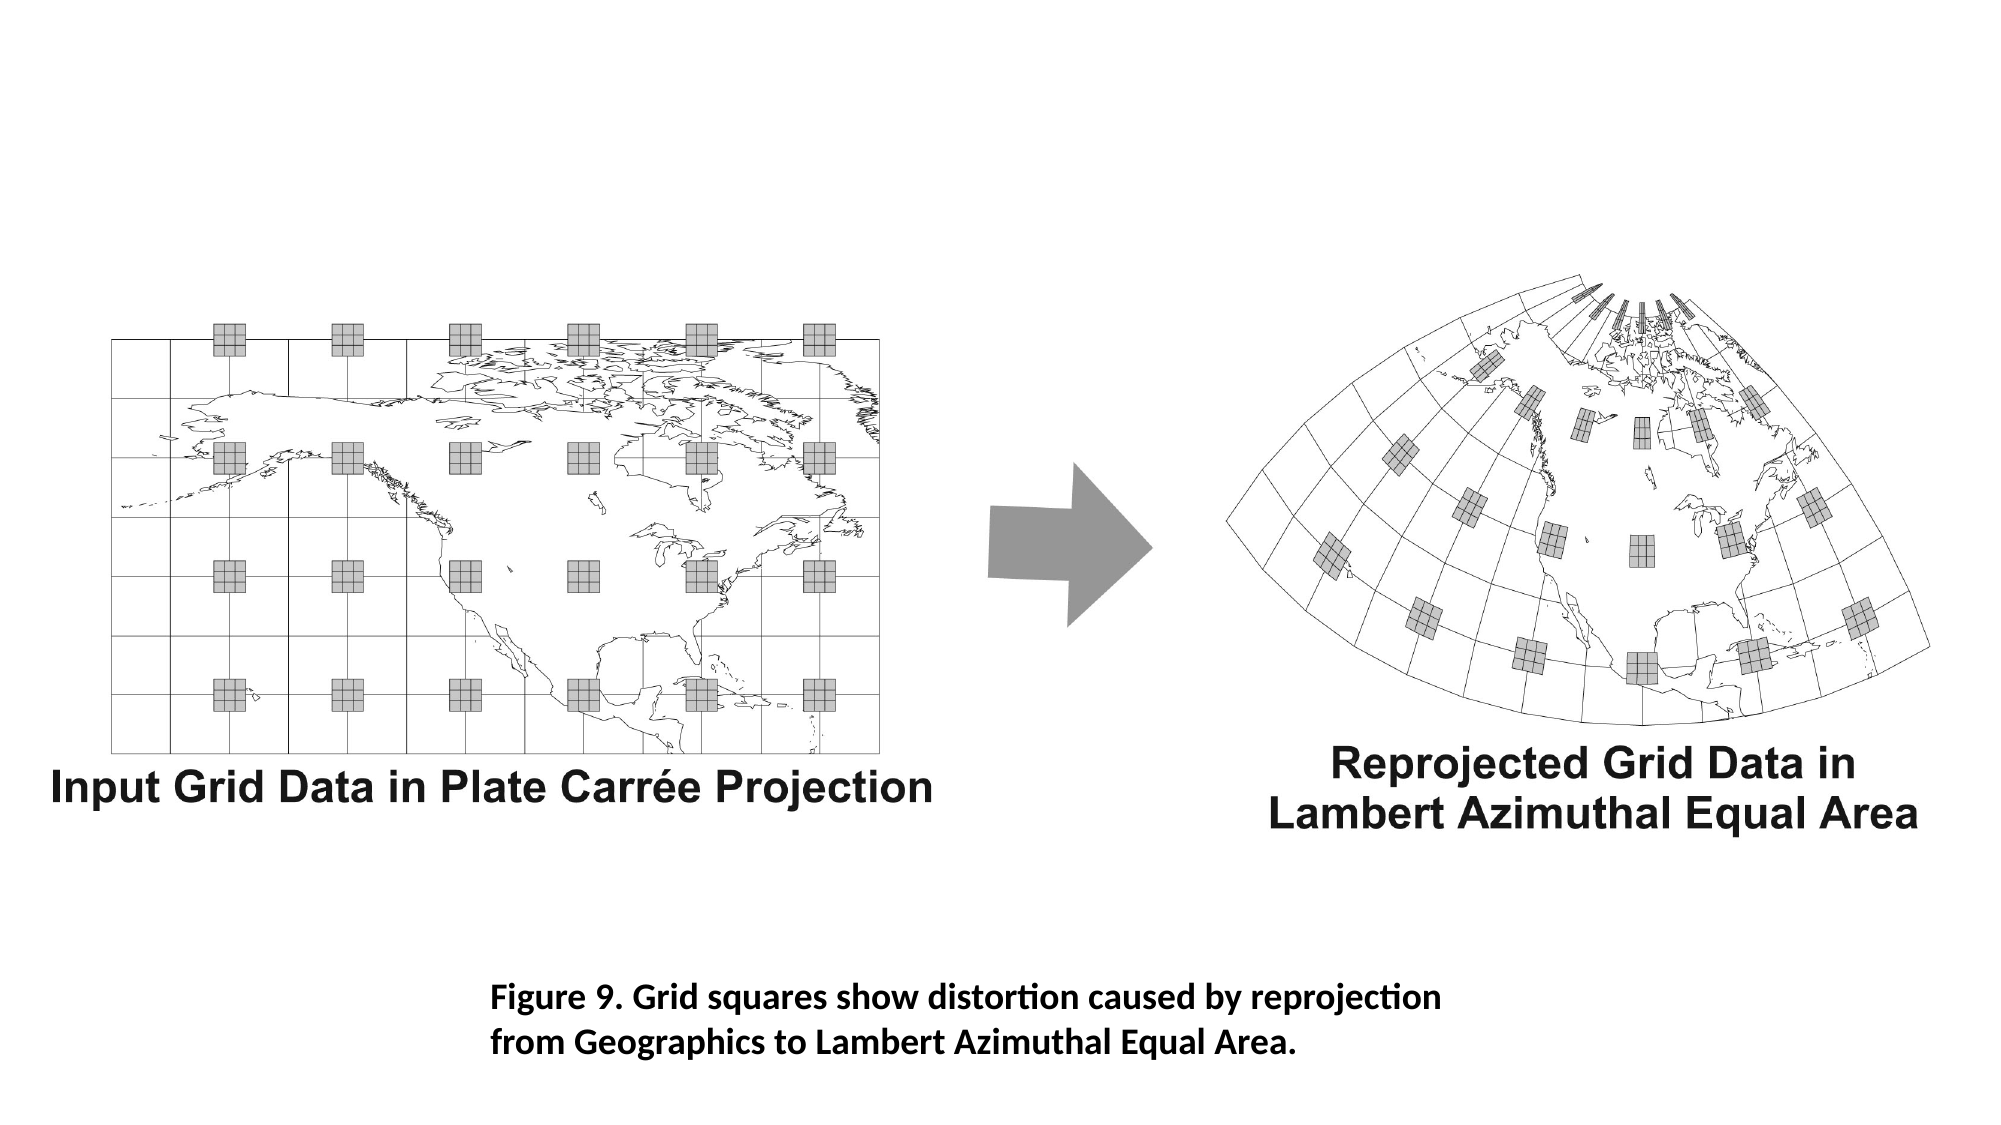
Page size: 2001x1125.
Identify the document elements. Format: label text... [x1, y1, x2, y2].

picture [50, 274, 1931, 845]
text_box Figure 9. Grid squares show distortion caused by reprojection from Geographics to Lambert Azimuthal Equal Area. [475, 964, 1506, 1070]
